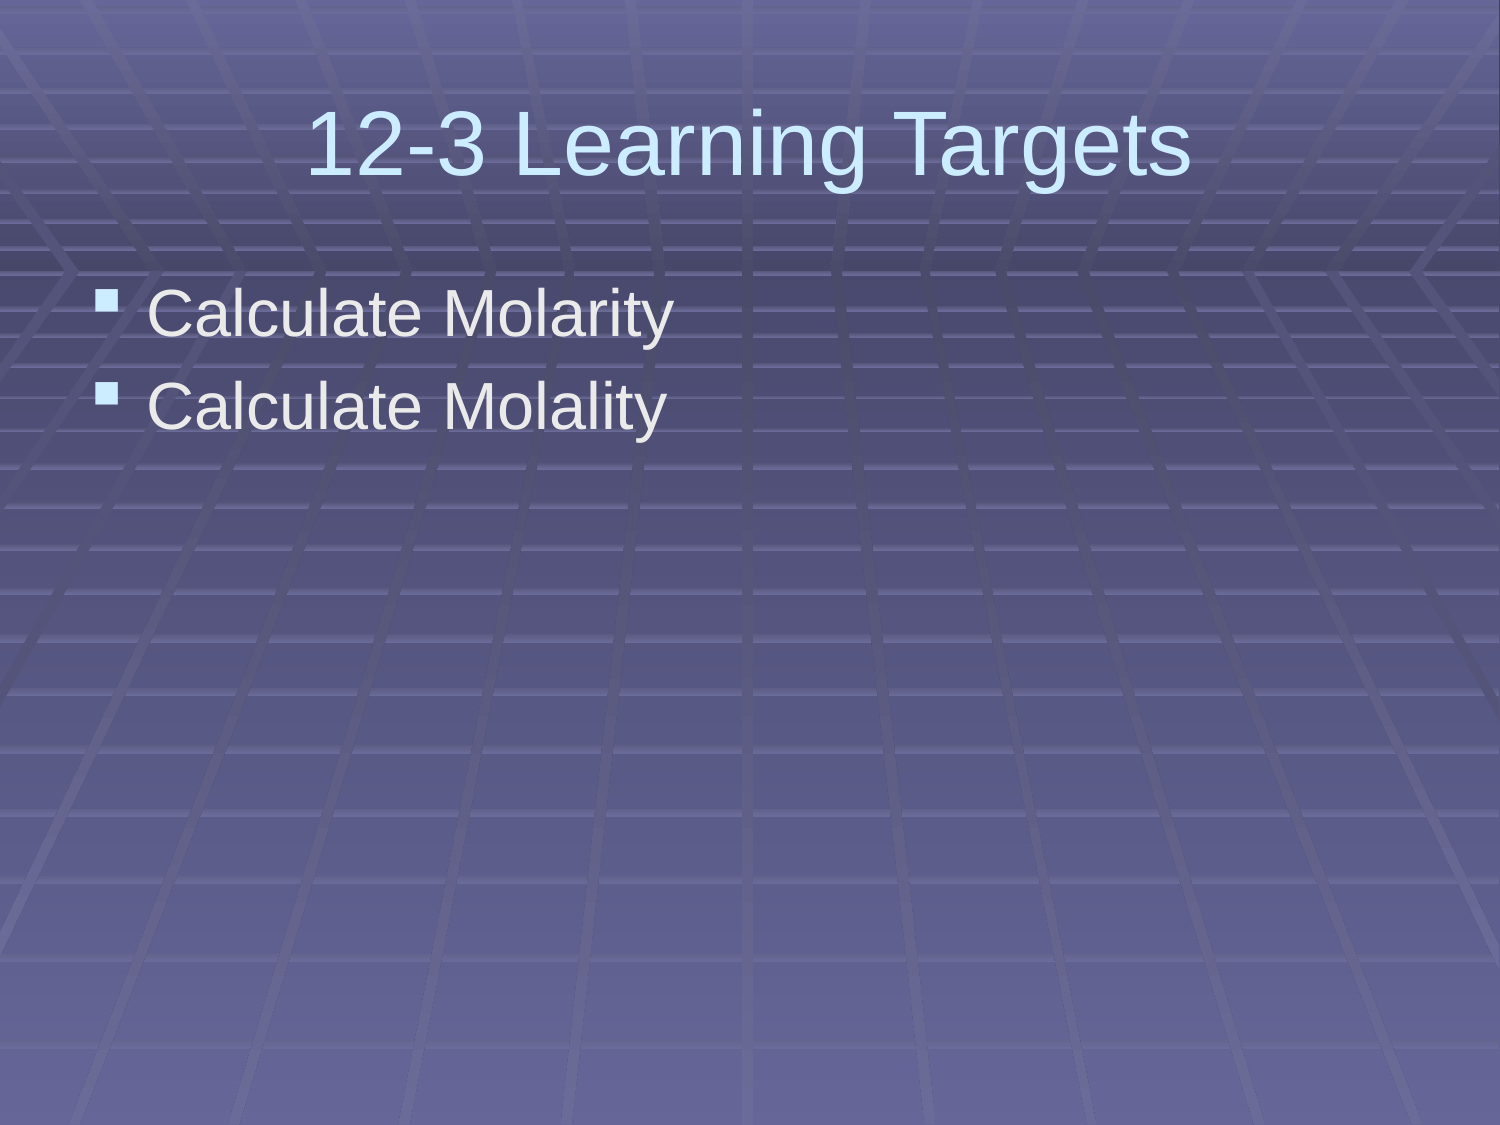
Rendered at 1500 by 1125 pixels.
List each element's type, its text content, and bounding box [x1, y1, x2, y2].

list Calculate Molarity Calculate Molality [74, 261, 1425, 1001]
title 12-3 Learning Targets [74, 44, 1425, 233]
